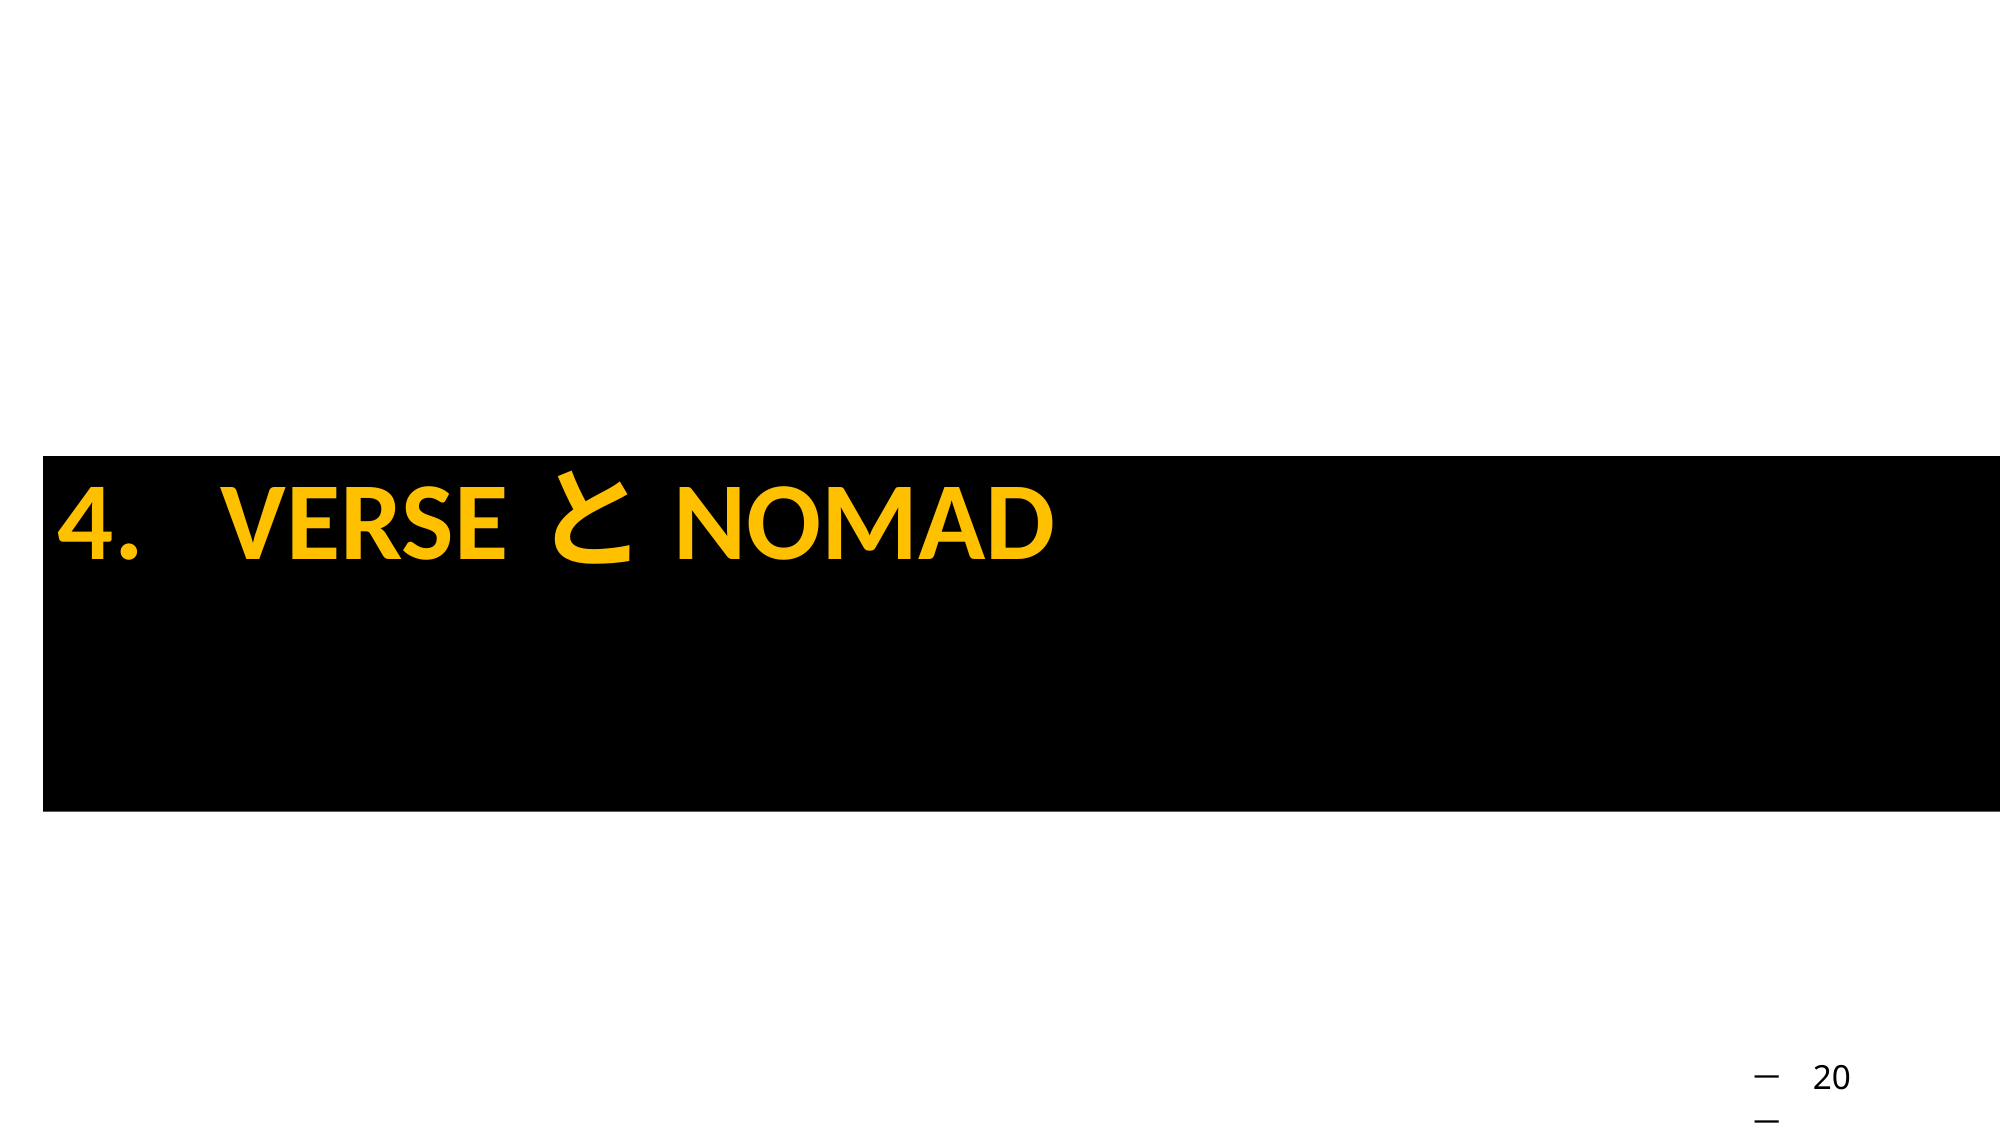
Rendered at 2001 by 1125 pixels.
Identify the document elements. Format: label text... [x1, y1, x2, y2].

title VerseとNomad [43, 456, 2000, 812]
slide_number － 20 － [1735, 765, 1880, 1125]
